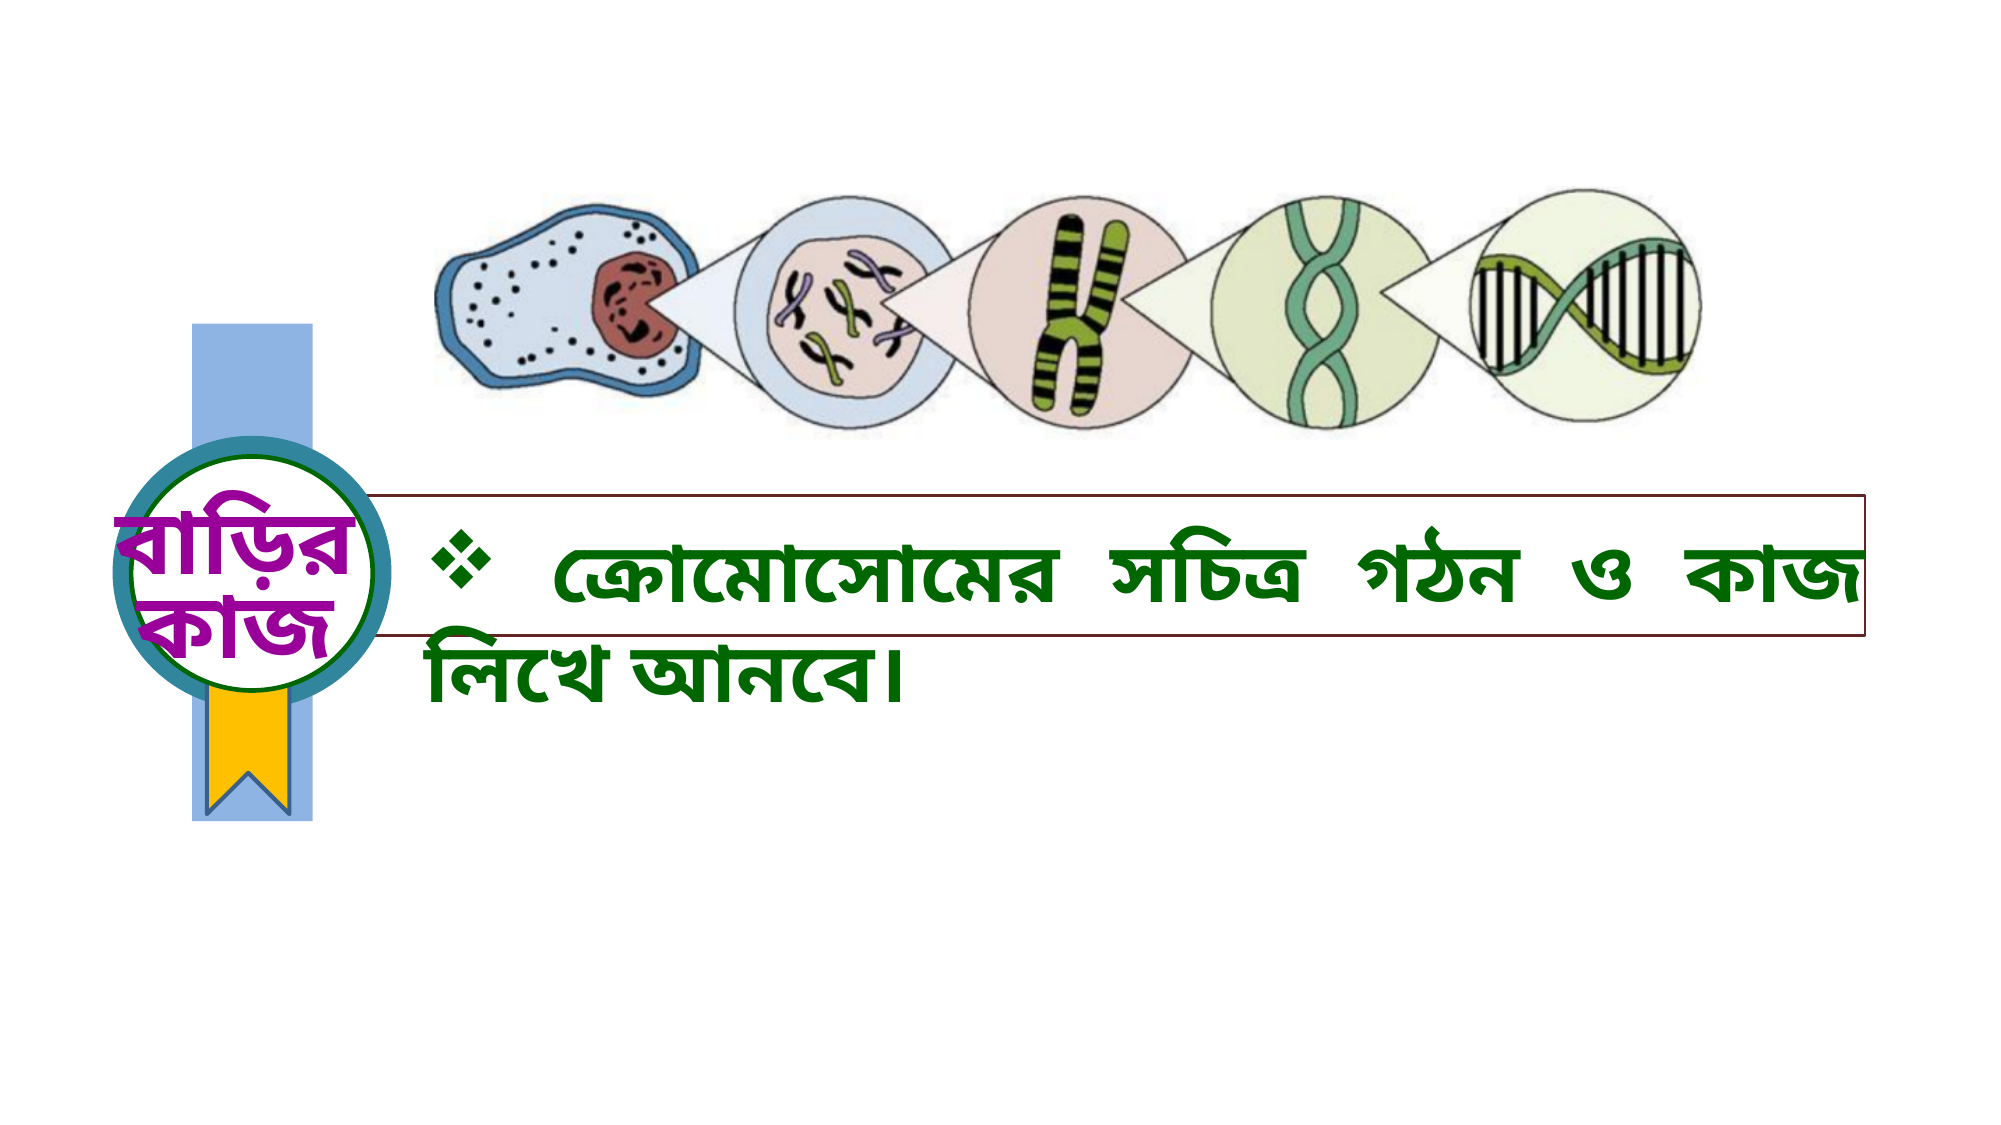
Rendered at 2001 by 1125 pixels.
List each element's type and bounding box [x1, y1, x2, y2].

picture [394, 186, 1824, 451]
text_box [99, 323, 1881, 822]
